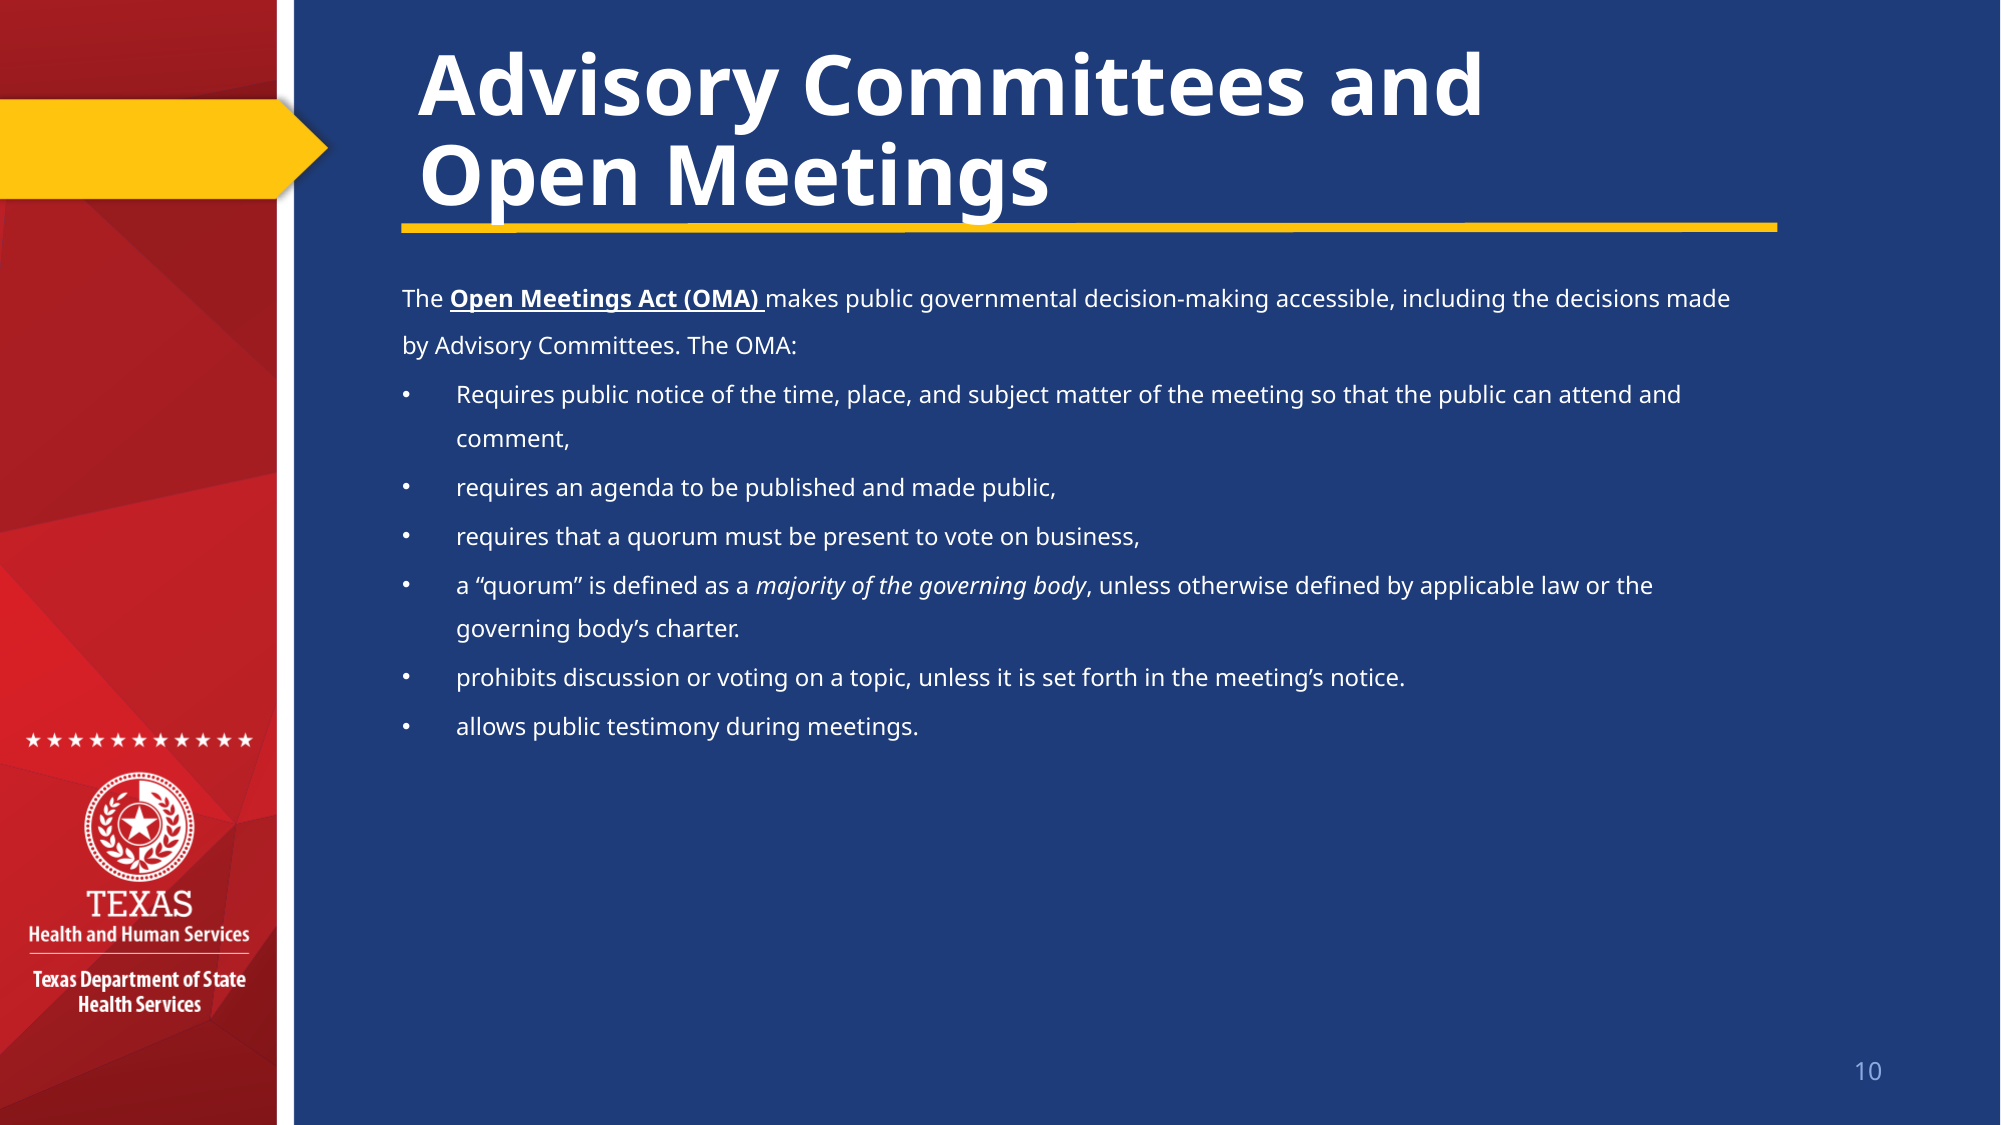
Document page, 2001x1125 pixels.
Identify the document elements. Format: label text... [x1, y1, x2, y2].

picture [0, 0, 2001, 1125]
text_box [403, 277, 1915, 1000]
list The Open Meetings Act (OMA) makes public governmental decision-making accessible, including the decisions made by Advisory Committees. The OMA: Requires public notice of the time, place, and subject matter of the meeting so that the public can attend and comment, requires an agenda to be published and made public, requires that a quorum must be present to vote on business, a “quorum” is defined as a majority of the governing body, unless otherwise defined by applicable law or the governing body’s charter. prohibits discussion or voting on a topic, unless it is set forth in the meeting’s notice. allows public testimony during meetings. [387, 259, 1773, 752]
slide_number 10 [1659, 1042, 1898, 1103]
title Advisory Committees and Open Meetings [403, 109, 1885, 231]
